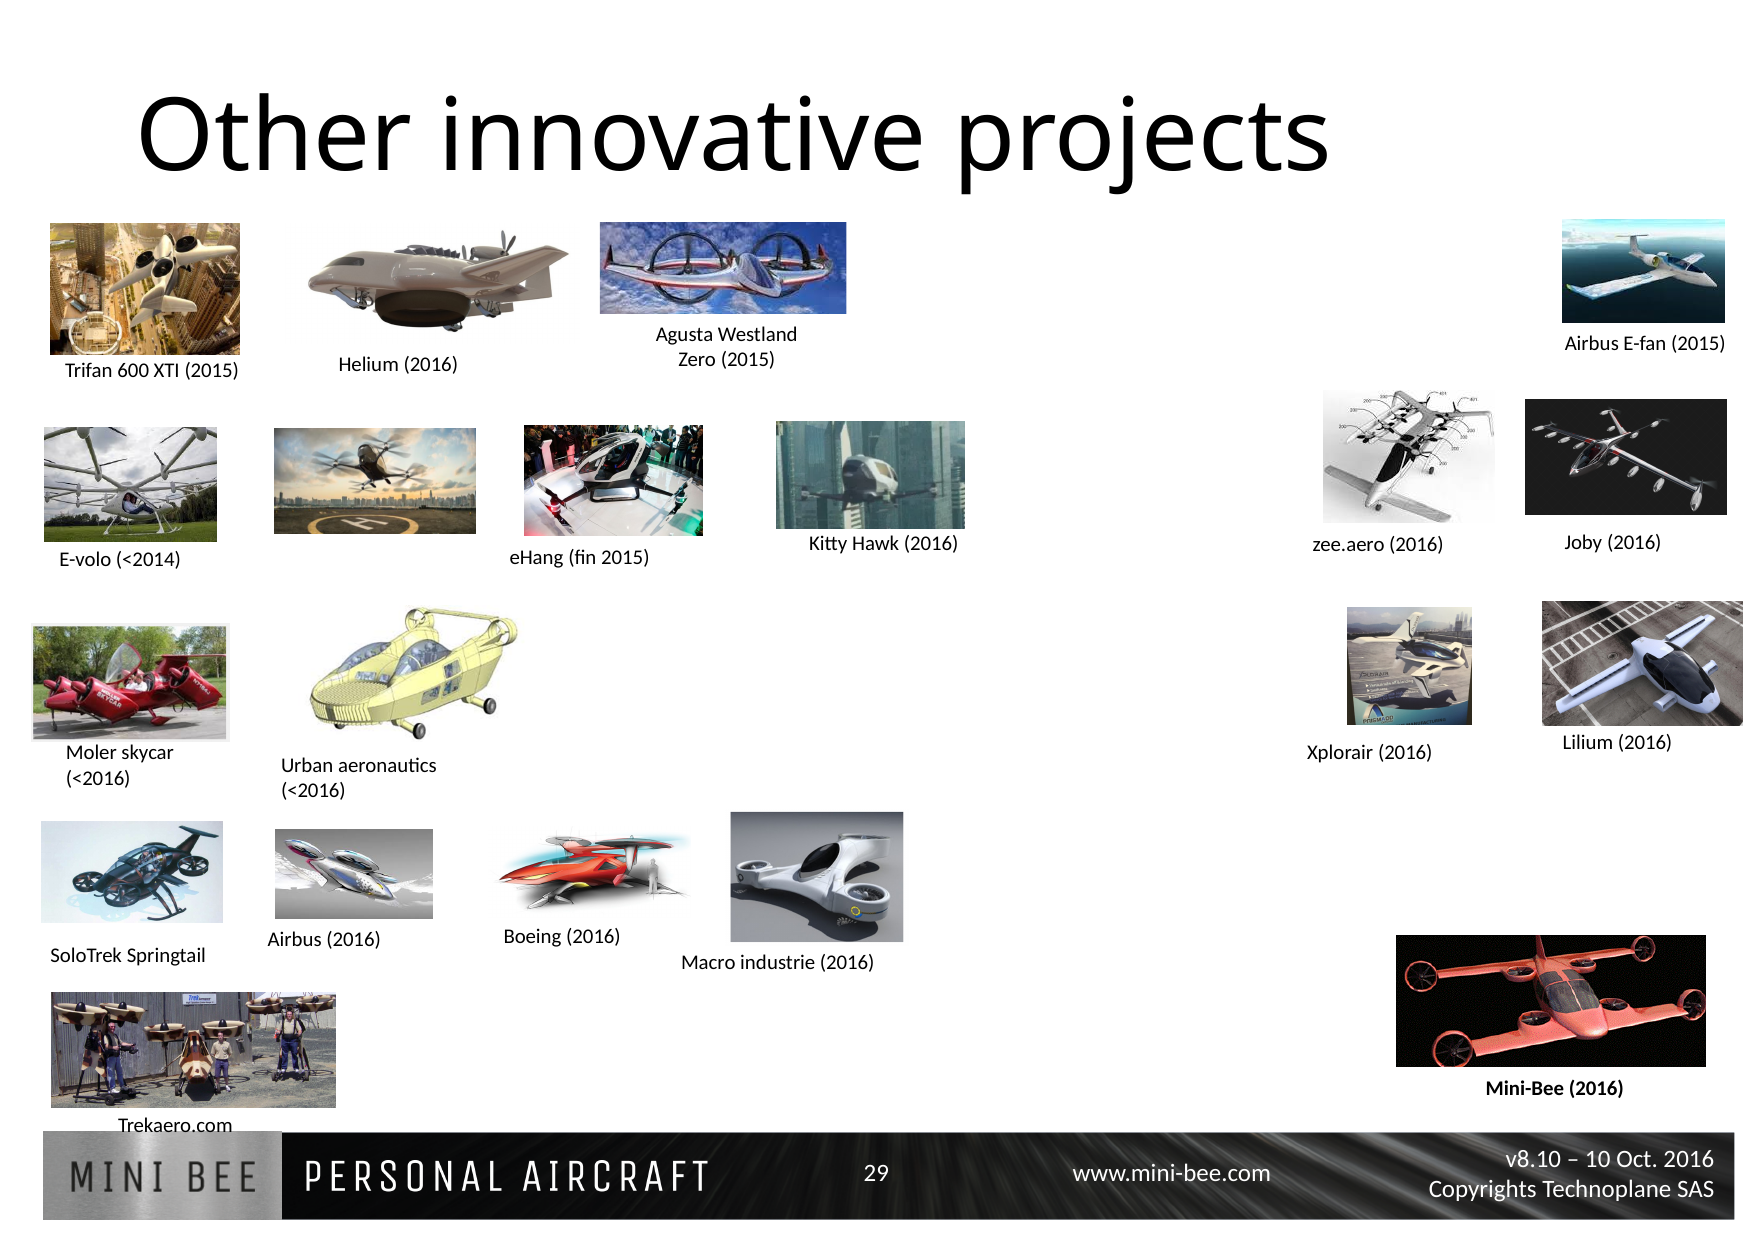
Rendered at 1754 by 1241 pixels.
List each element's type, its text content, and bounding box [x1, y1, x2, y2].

text_box SoloTrek Springtail [35, 934, 222, 975]
picture [1562, 219, 1725, 323]
text_box Trekaero.com [103, 1108, 248, 1144]
picture [31, 623, 230, 743]
text_box Agusta Westland Zero (2015) [590, 313, 864, 378]
picture [41, 821, 223, 923]
picture [488, 826, 691, 918]
text_box E-volo (<2014) [44, 542, 217, 578]
text_box Airbus E-fan (2015) [1550, 322, 1743, 362]
text_box Airbus (2016) [252, 918, 455, 959]
picture [298, 605, 525, 743]
picture [599, 221, 847, 314]
text_box Trifan 600 XTI (2015) [50, 349, 278, 390]
picture [1396, 934, 1706, 1067]
picture [43, 1131, 1739, 1220]
picture [724, 809, 909, 946]
text_box Macro industrie (2016) [666, 941, 1013, 982]
picture [1347, 607, 1472, 725]
text_box Xplorair (2016) [1292, 731, 1510, 771]
picture [50, 992, 336, 1108]
picture [285, 223, 580, 344]
text_box Mini-Bee (2016) [1470, 1067, 1710, 1108]
picture [776, 421, 965, 529]
picture [1323, 390, 1495, 523]
text_box zee.aero (2016) [1297, 522, 1551, 563]
text_box eHang (fin 2015) [494, 536, 734, 576]
picture [274, 428, 476, 534]
picture [1525, 399, 1727, 515]
title Other innovative projects [120, 66, 1634, 210]
picture [44, 427, 217, 542]
picture [524, 424, 703, 536]
text_box Joby (2016) [1549, 521, 1719, 562]
picture [275, 829, 433, 919]
slide_number 29 [816, 1149, 937, 1195]
text_box Helium (2016) [323, 344, 541, 384]
text_box Moler skycar (<2016) [51, 743, 210, 797]
text_box Kitty Hawk (2016) [794, 522, 1000, 563]
text_box Boeing (2016) [488, 914, 696, 955]
picture [1542, 601, 1743, 726]
text_box Lilium (2016) [1547, 721, 1754, 762]
picture [50, 223, 240, 355]
text_box Urban aeronautics (<2016) [266, 743, 541, 809]
